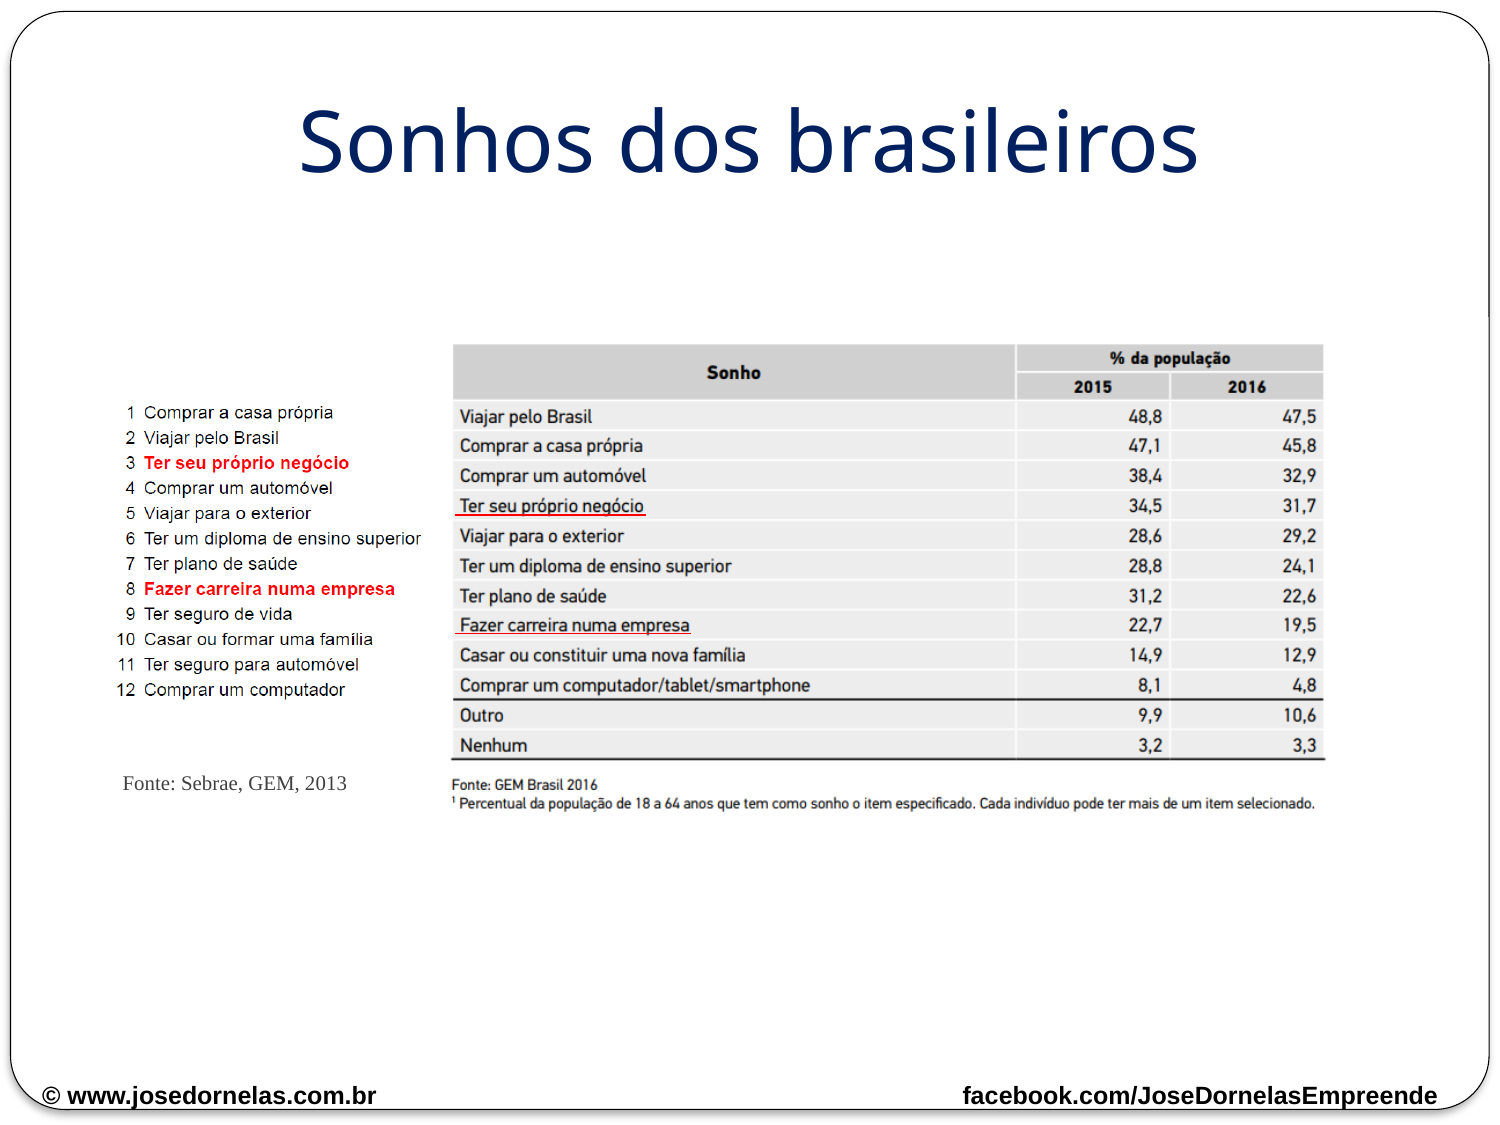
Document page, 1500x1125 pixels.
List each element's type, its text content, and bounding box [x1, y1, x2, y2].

text_box © www.josedornelas.com.br facebook.com/JoseDornelasEmpreende [27, 1072, 1459, 1117]
title Sonhos dos brasileiros [75, 45, 1425, 233]
picture [111, 331, 1342, 830]
text_box Fonte: Sebrae, GEM, 2013 [108, 761, 422, 802]
